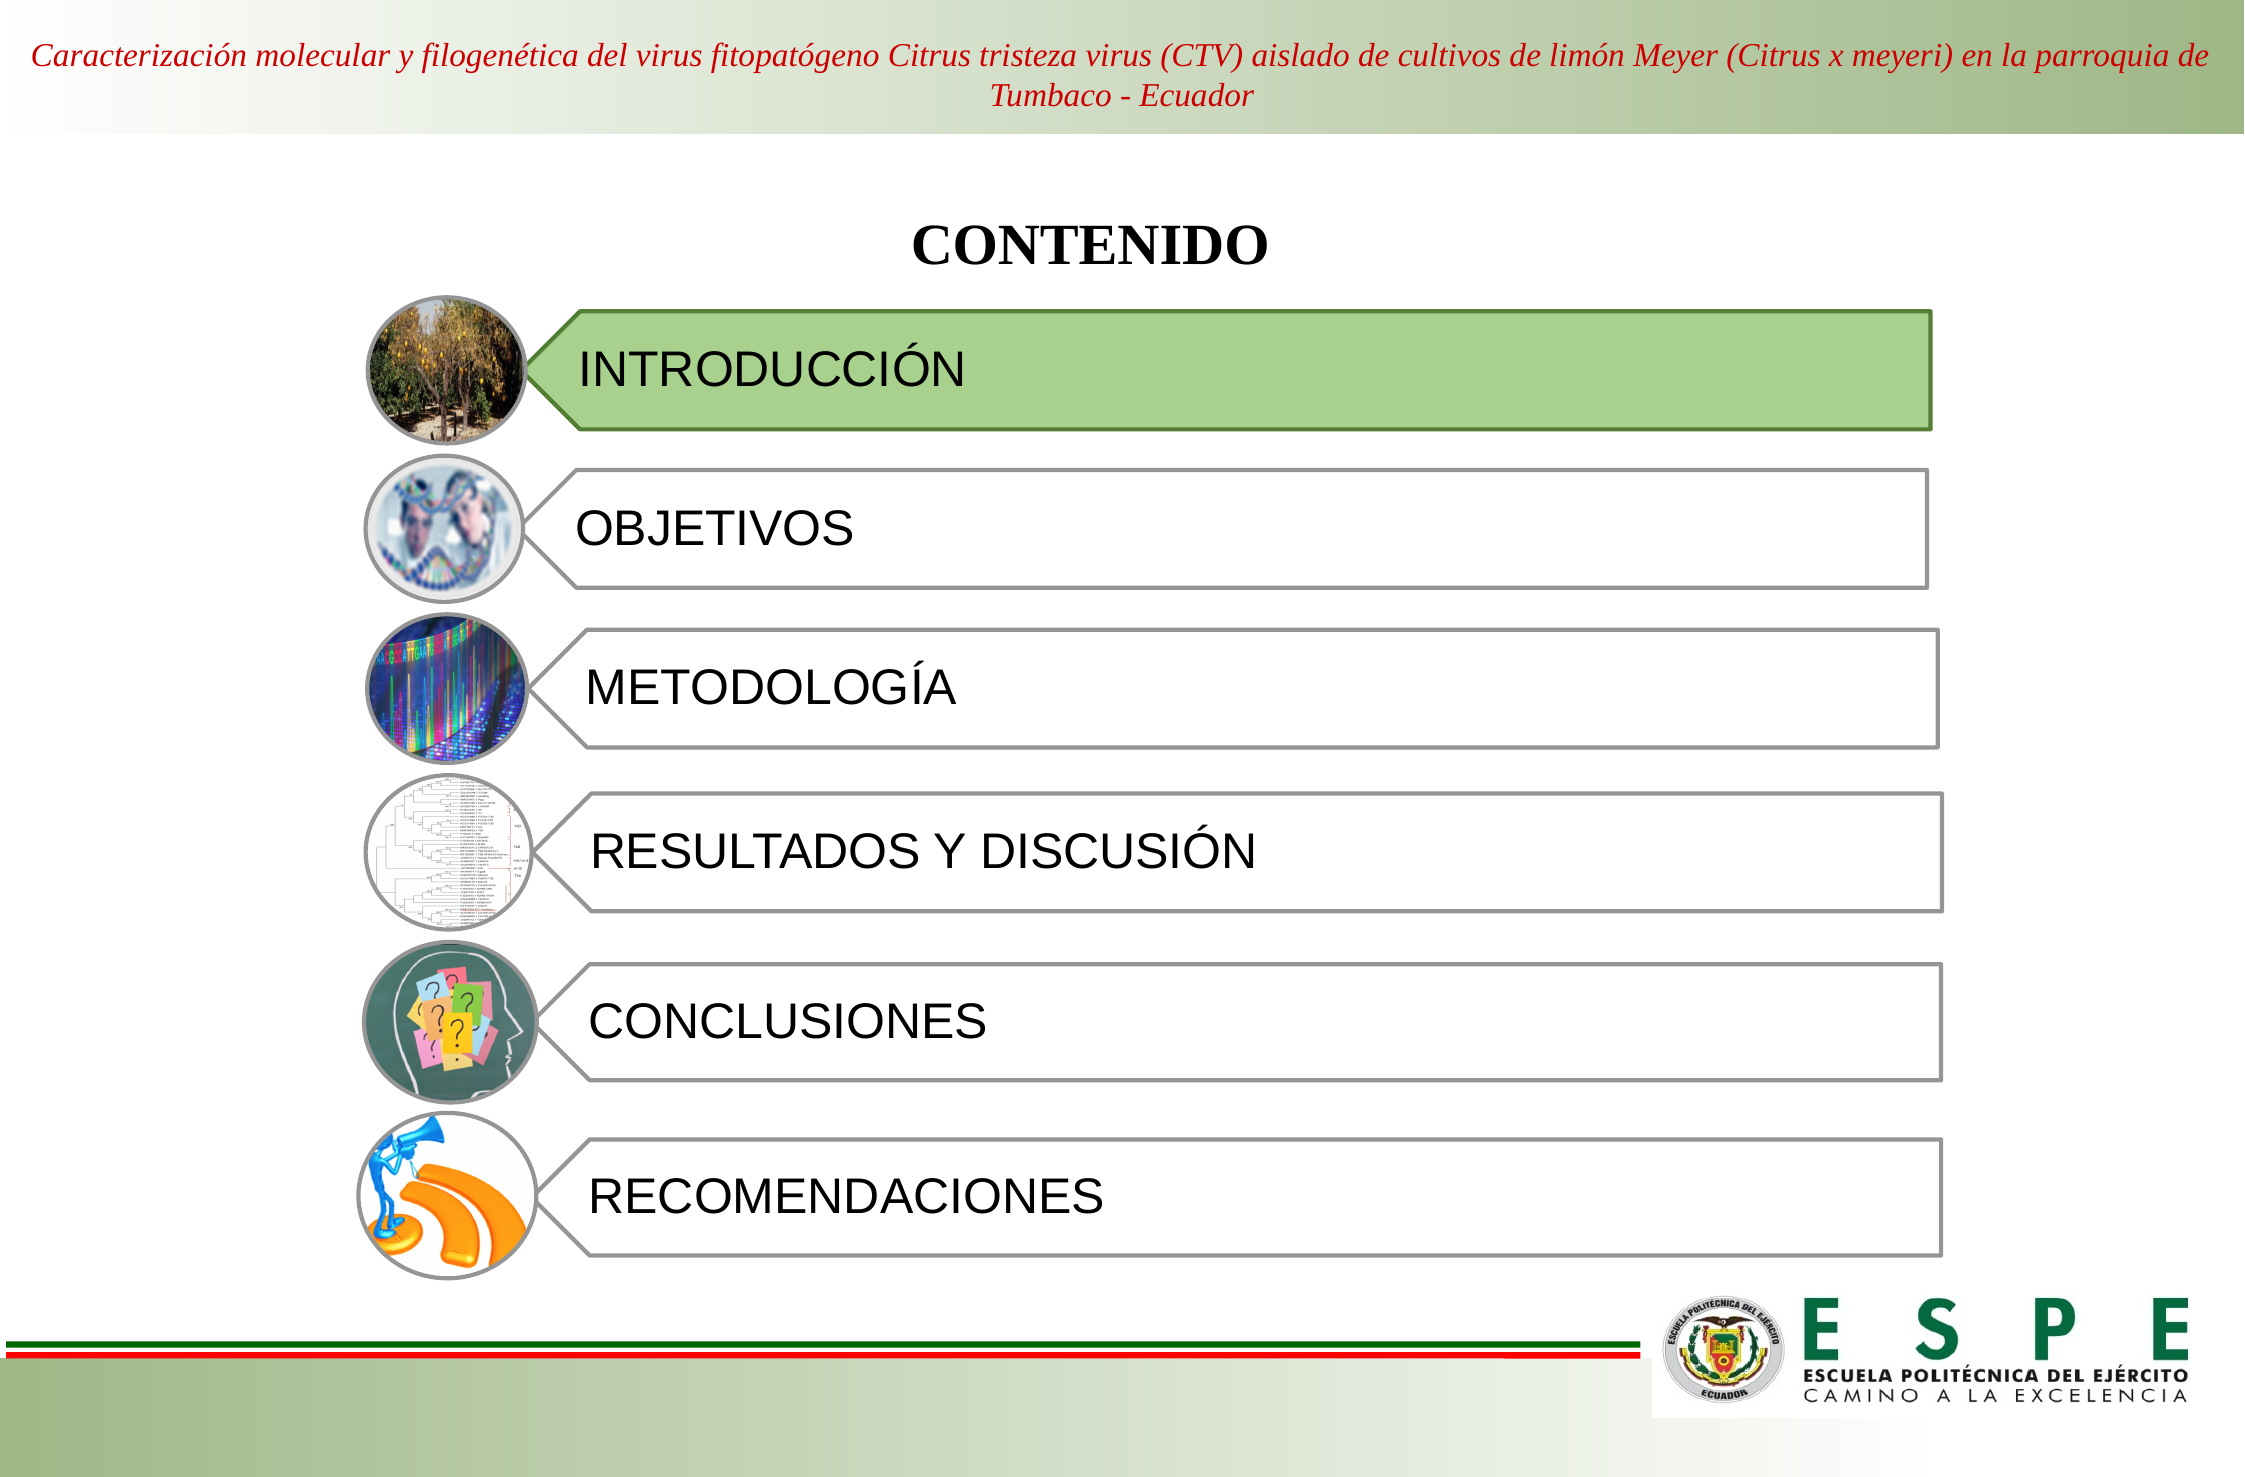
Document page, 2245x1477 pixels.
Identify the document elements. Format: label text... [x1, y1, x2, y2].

picture [1652, 1280, 2218, 1418]
text_box CONTENIDO [725, 199, 1455, 285]
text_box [51, 296, 2172, 1281]
text_box Caracterización molecular y filogenética del virus fitopatógeno Citrus tristeza virus (CTV) aislado de cultivos de limón Meyer (Citrus x meyeri) en la parroquia de Tumbaco - Ecuador [0, 26, 2244, 171]
